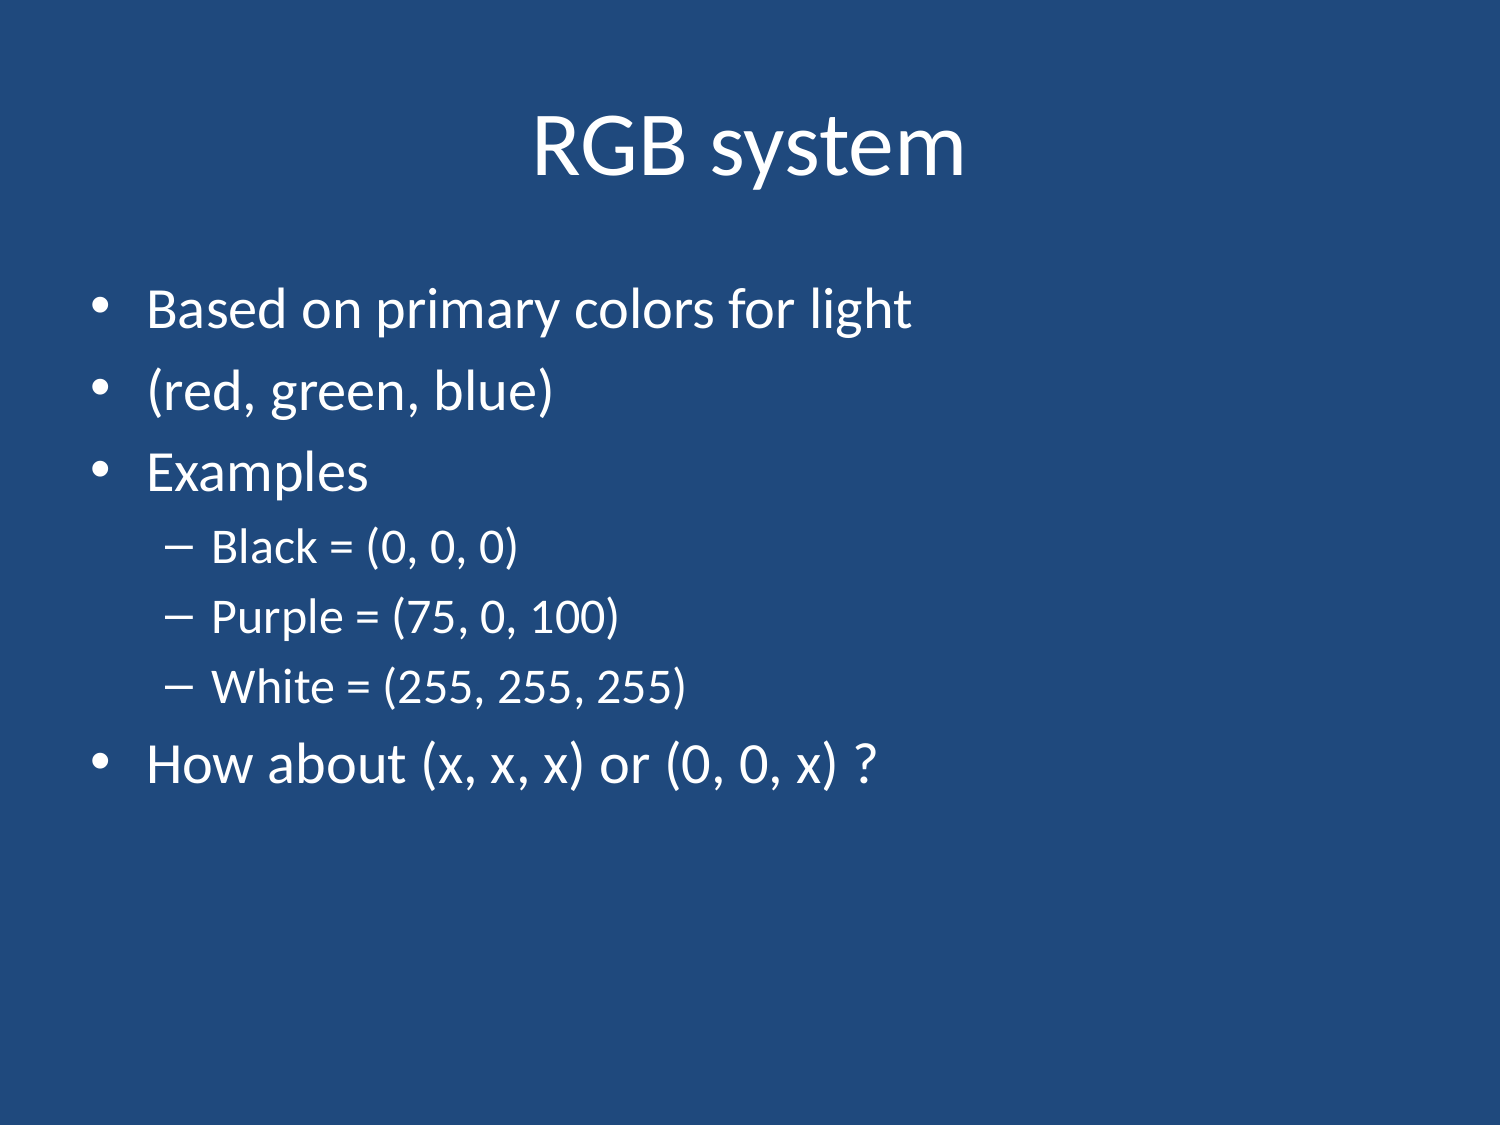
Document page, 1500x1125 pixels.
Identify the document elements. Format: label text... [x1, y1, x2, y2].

title RGB system [75, 45, 1425, 233]
list Based on primary colors for light (red, green, blue) Examples Black = (0, 0, 0) Purple = (75, 0, 100) White = (255, 255, 255) How about (x, x, x) or (0, 0, x) ? [75, 262, 1425, 1005]
